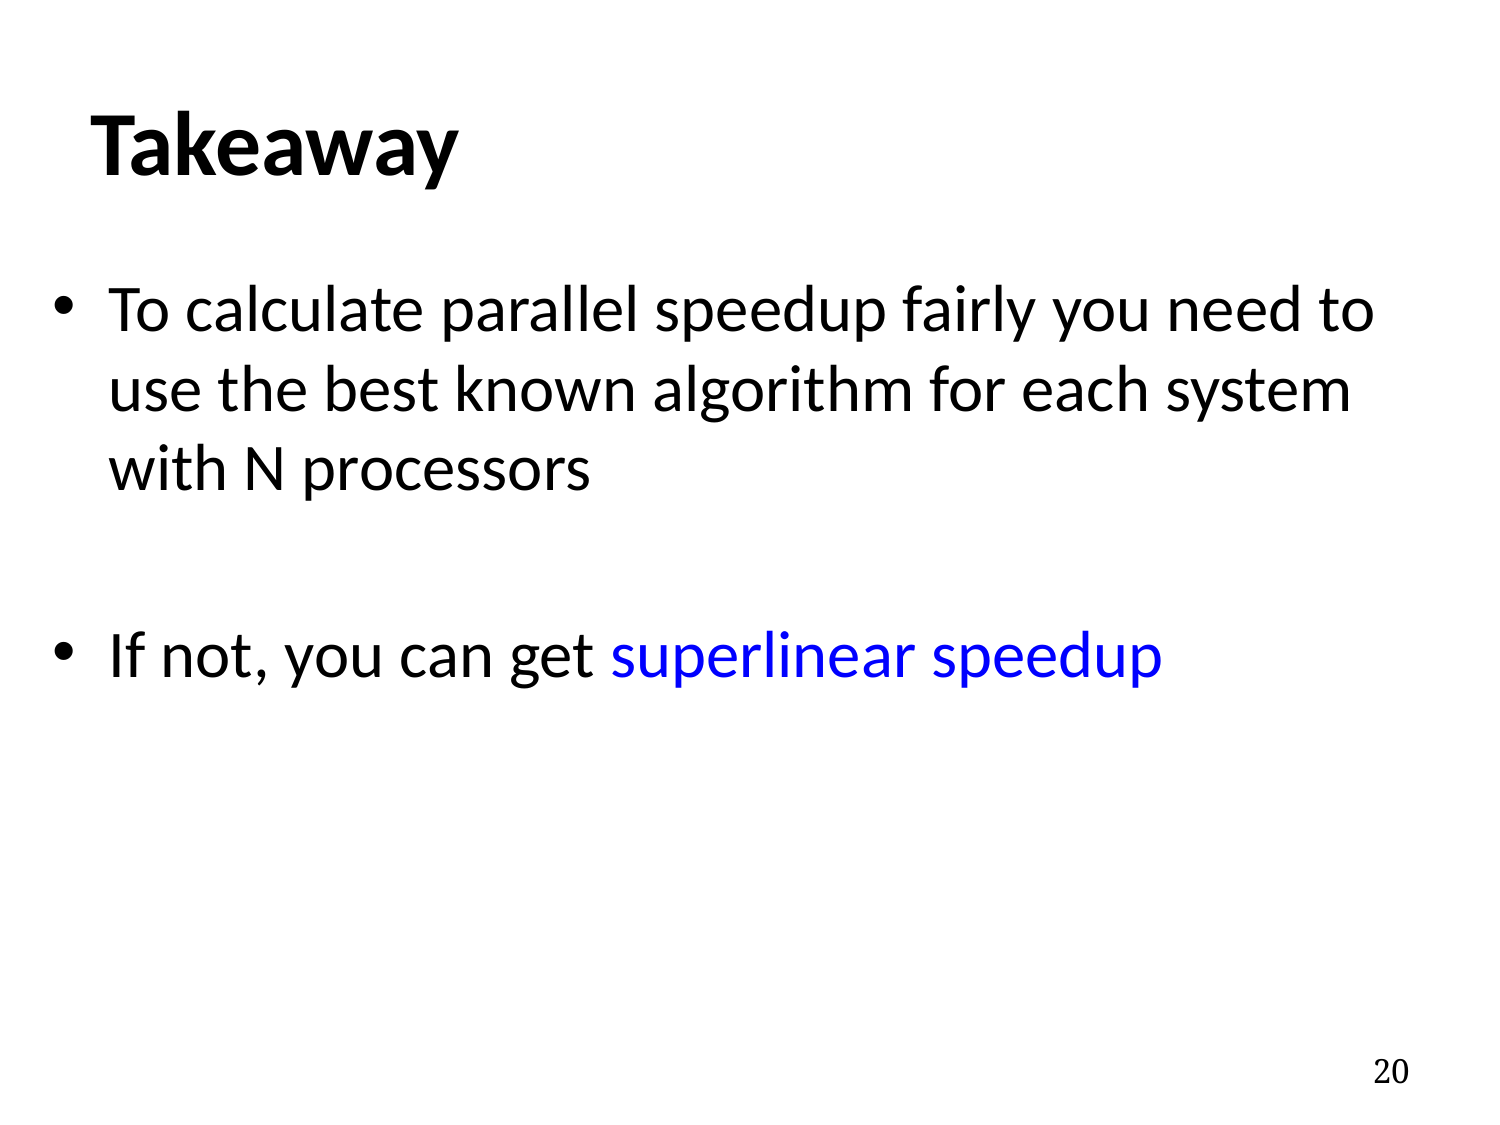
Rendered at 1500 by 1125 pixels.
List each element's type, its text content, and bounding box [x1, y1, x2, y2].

title Takeaway [75, 45, 1425, 163]
list To calculate parallel speedup fairly you need to use the best known algorithm for each system with N processors If not, you can get superlinear speedup [37, 163, 1450, 1016]
slide_number 20 [1074, 1042, 1425, 1103]
